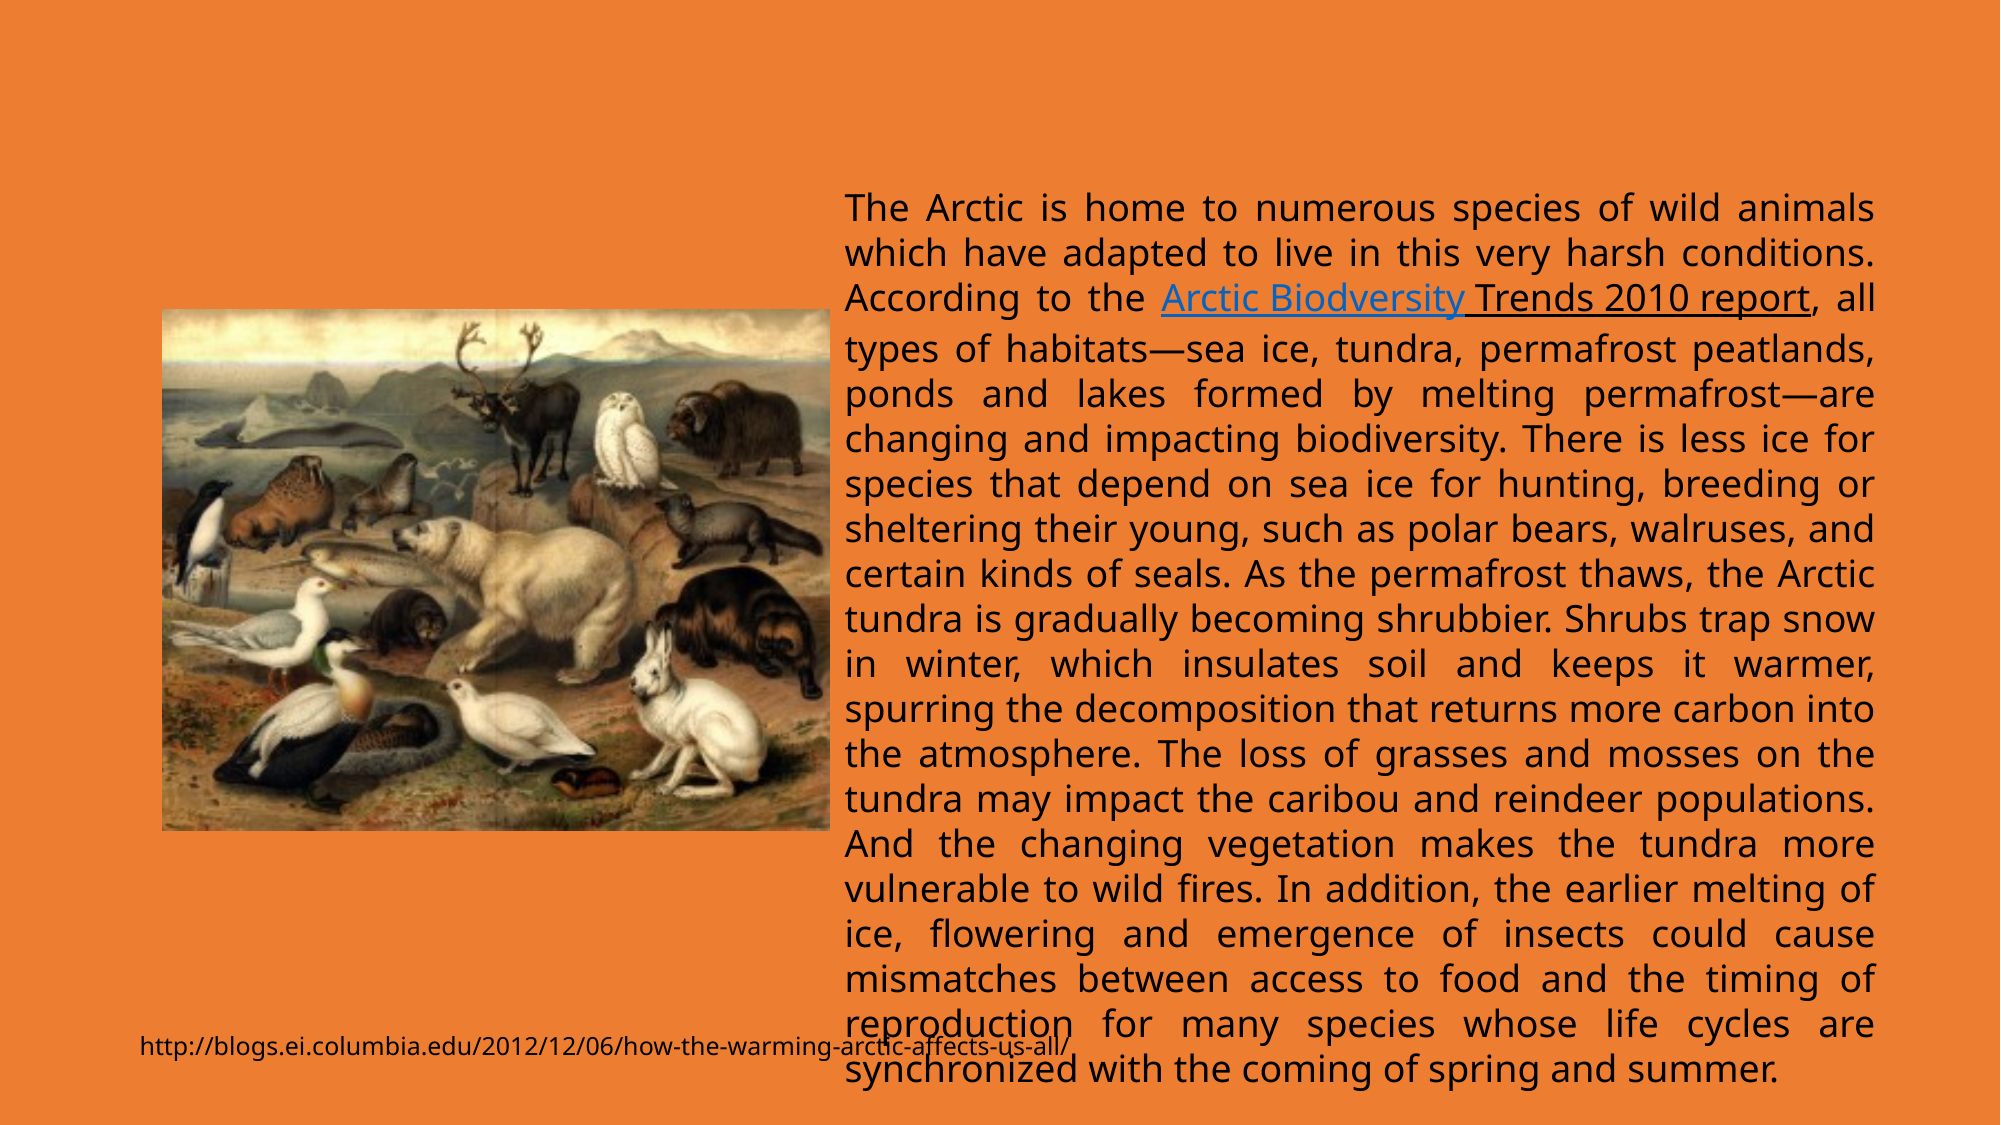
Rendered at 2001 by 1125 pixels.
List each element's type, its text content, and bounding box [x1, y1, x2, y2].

text_box The Arctic is home to numerous species of wild animals which have adapted to live in this very harsh conditions. According to the Arctic Biodversity Trends 2010 report, all types of habitats—sea ice, tundra, permafrost peatlands, ponds and lakes formed by melting permafrost—are changing and impacting biodiversity. There is less ice for species that depend on sea ice for hunting, breeding or sheltering their young, such as polar bears, walruses, and certain kinds of seals. As the permafrost thaws, the Arctic tundra is gradually becoming shrubbier. Shrubs trap snow in winter, which insulates soil and keeps it warmer, spurring the decomposition that returns more carbon into the atmosphere. The loss of grasses and mosses on the tundra may impact the caribou and reindeer populations. And the changing vegetation makes the tundra more vulnerable to wild fires. In addition, the earlier melting of ice, flowering and emergence of insects could cause mismatches between access to food and the timing of reproduction for many species whose life cycles are synchronized with the coming of spring and summer. [829, 176, 1892, 1098]
picture [162, 309, 830, 831]
text_box http://blogs.ei.columbia.edu/2012/12/06/how-the-warming-arctic-affects-us-all/ [124, 1023, 1372, 1068]
